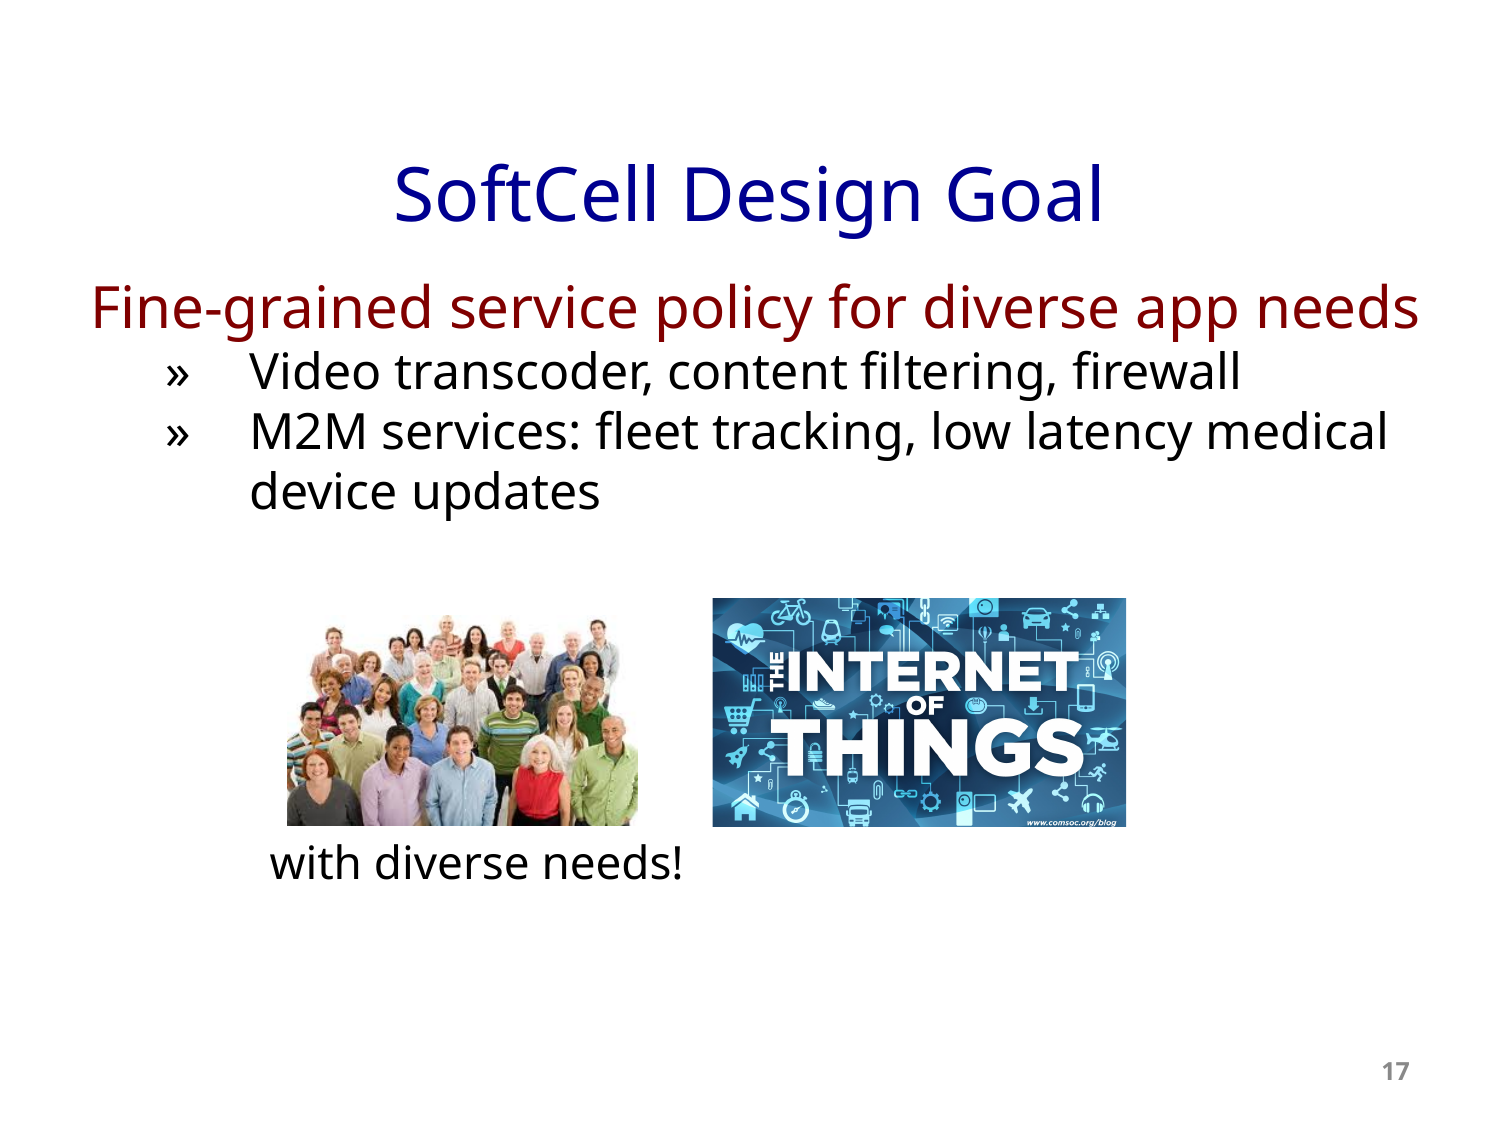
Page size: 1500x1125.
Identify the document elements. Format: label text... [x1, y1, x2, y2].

picture [712, 598, 1127, 827]
list Fine-grained service policy for diverse app needs Video transcoder, content filtering, firewall M2M services: fleet tracking, low latency medical device updates [75, 262, 1450, 1071]
text_box with diverse needs! [254, 826, 699, 897]
slide_number 17 [1074, 1042, 1425, 1103]
title SoftCell Design Goal [75, 98, 1425, 262]
picture [287, 615, 638, 826]
